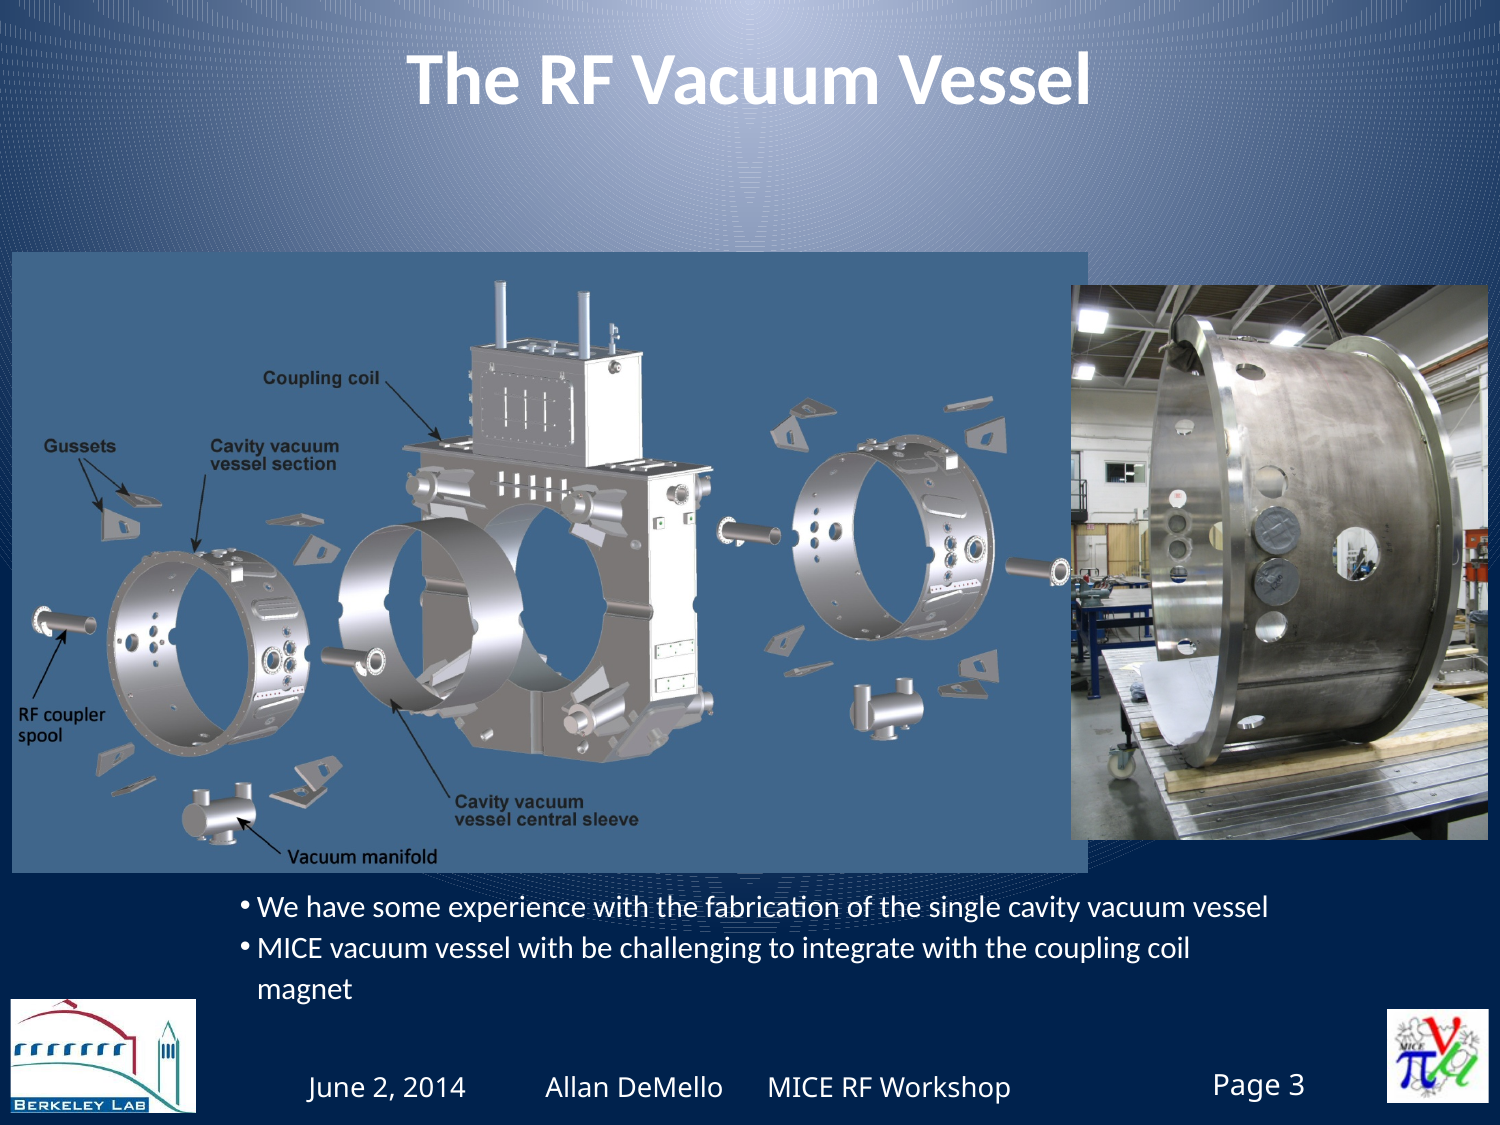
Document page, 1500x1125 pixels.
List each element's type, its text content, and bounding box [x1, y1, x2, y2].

text_box The RF Vacuum Vessel [74, 24, 1425, 125]
picture [10, 999, 196, 1113]
picture [12, 252, 1488, 873]
picture [1387, 1009, 1489, 1103]
text_box We have some experience with the fabrication of the single cavity vacuum vessel MICE vacuum vessel with be challenging to integrate with the coupling coil magnet [224, 875, 1288, 1050]
